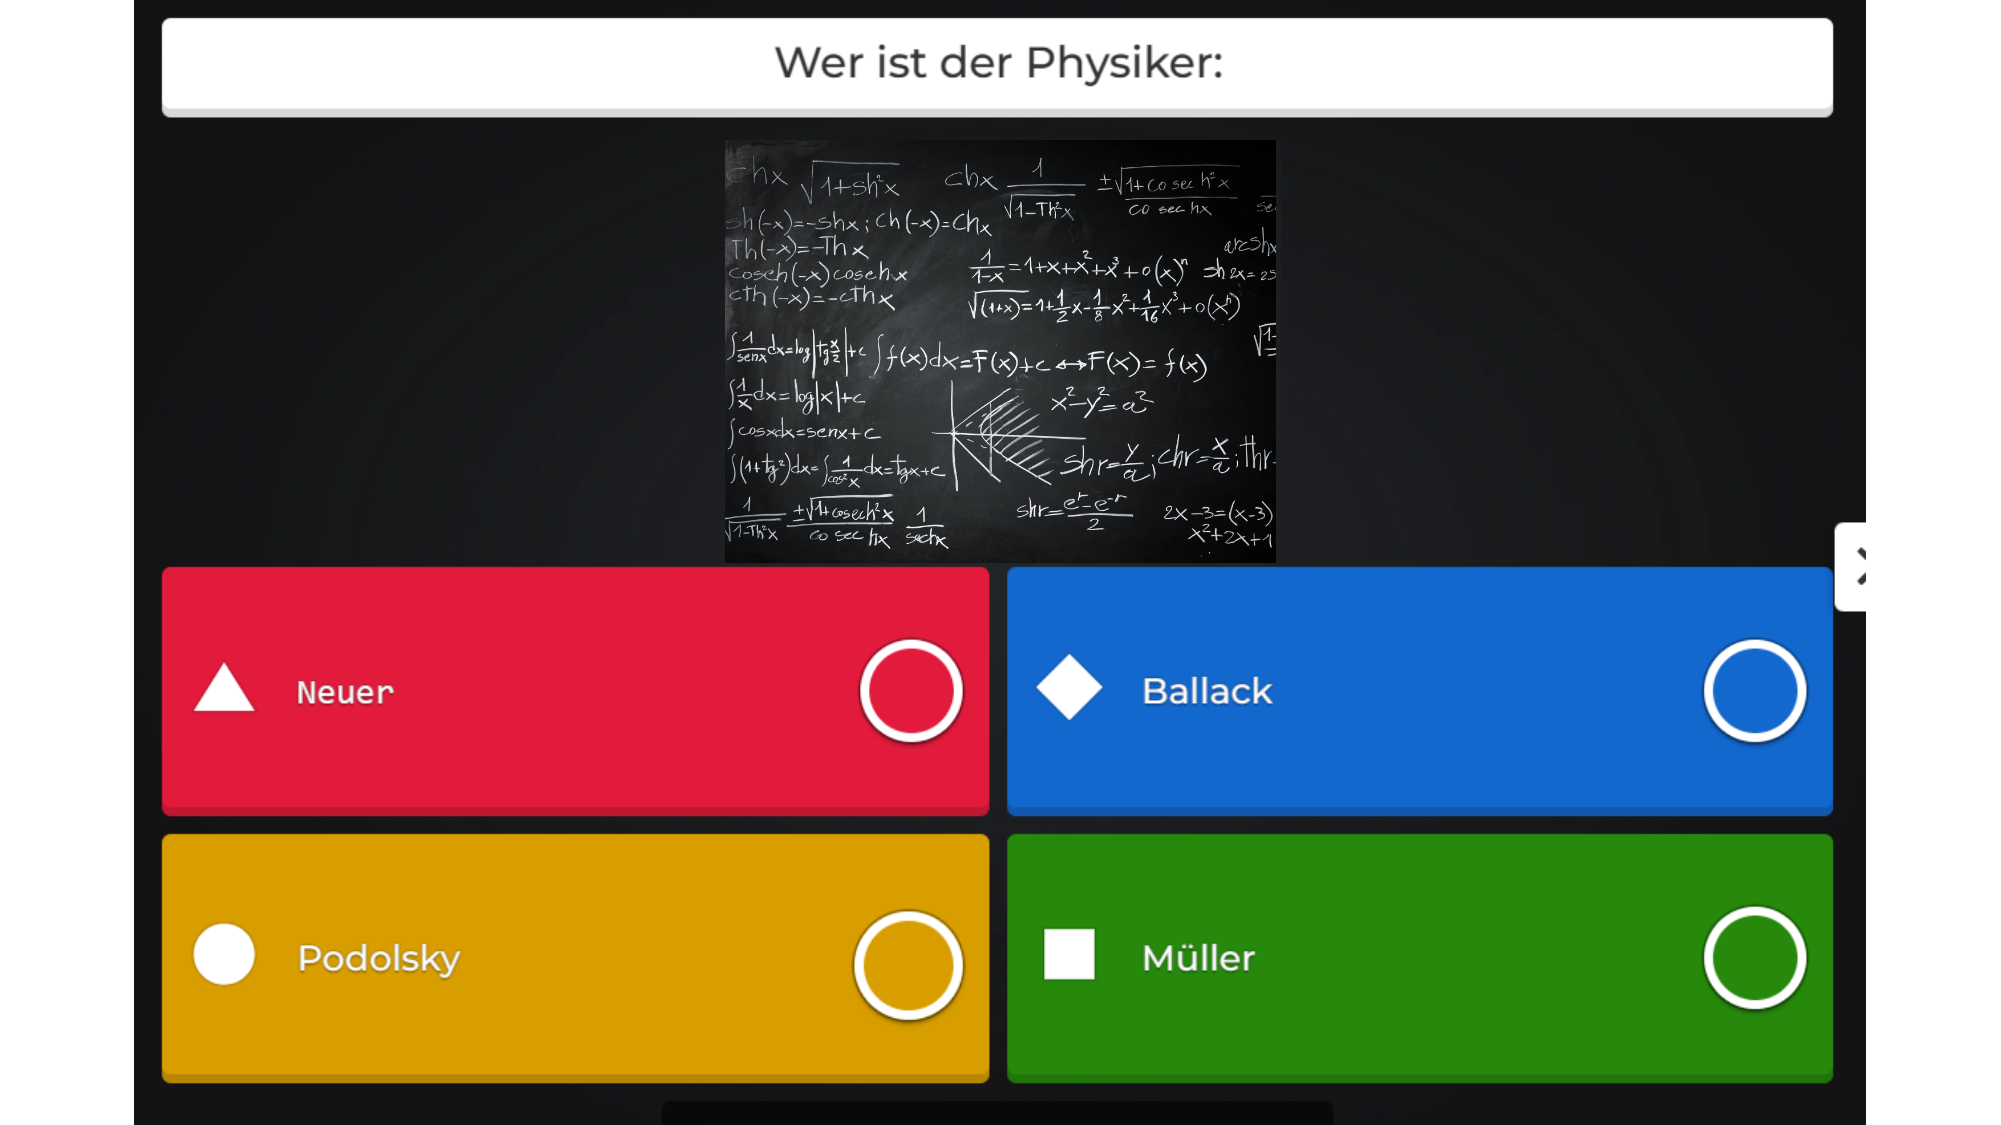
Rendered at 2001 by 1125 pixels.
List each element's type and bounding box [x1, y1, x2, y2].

picture [134, 0, 1866, 1125]
